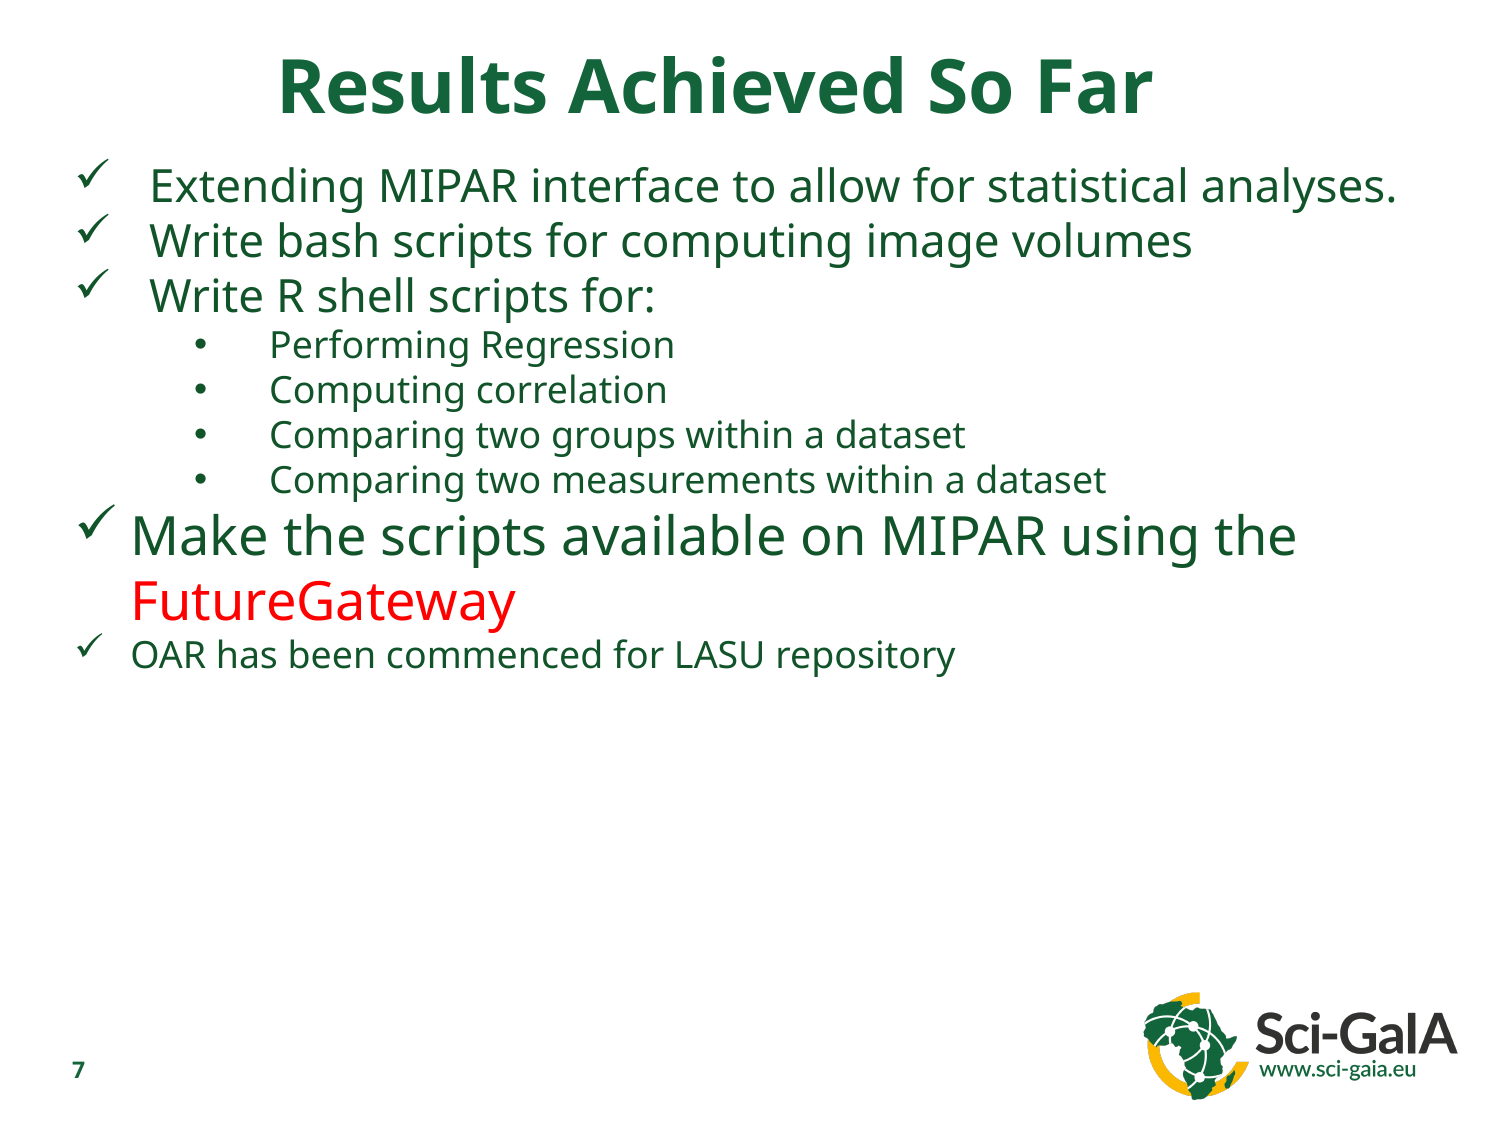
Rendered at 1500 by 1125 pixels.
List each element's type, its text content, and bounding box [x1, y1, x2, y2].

picture [1137, 985, 1466, 1106]
slide_number 7 [57, 1050, 126, 1092]
text_box Extending MIPAR interface to allow for statistical analyses. Write bash scripts for computing image volumes Write R shell scripts for: Performing Regression Computing correlation Comparing two groups within a dataset Comparing two measurements within a dataset Make the scripts available on MIPAR using the FutureGateway OAR has been commenced for LASU repository [59, 148, 1420, 875]
title Results Achieved So Far [40, 14, 1391, 152]
